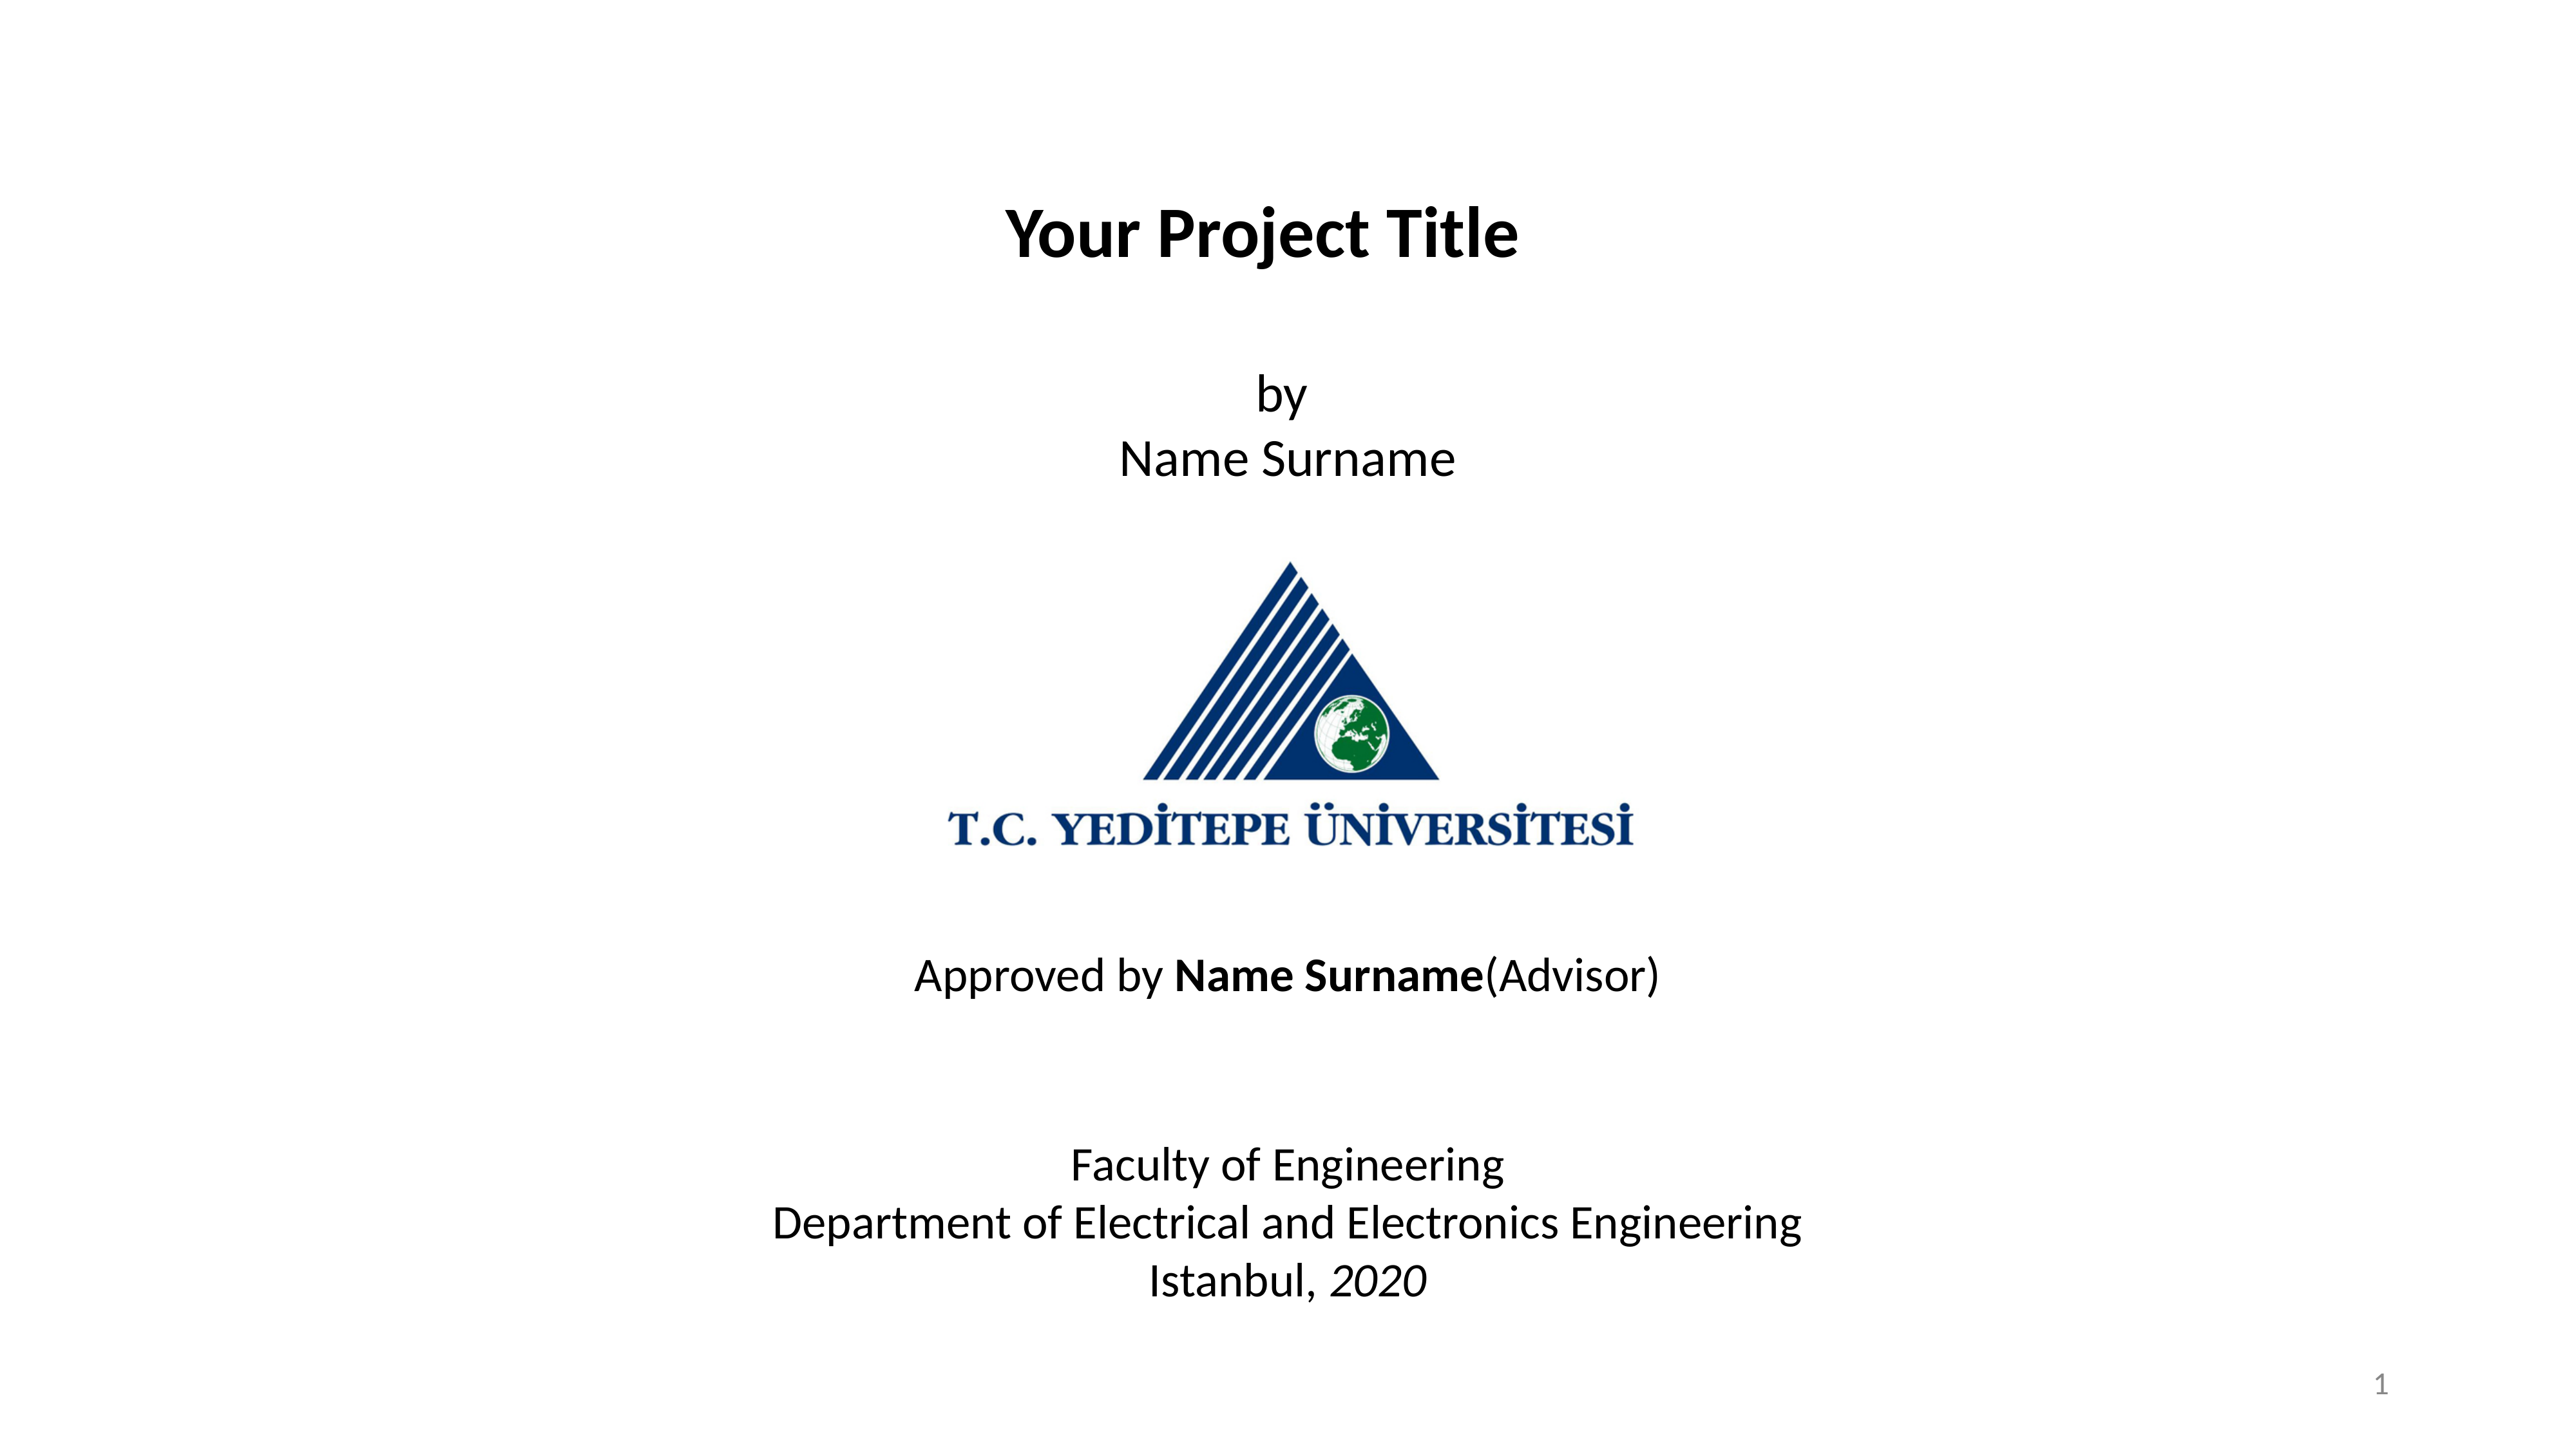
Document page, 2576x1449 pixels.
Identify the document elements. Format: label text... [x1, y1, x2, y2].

picture [924, 473, 1652, 963]
slide_number ‹#› [1819, 1343, 2399, 1421]
text_box Approved by Name Surname(Advisor) [875, 938, 1701, 1007]
text_box Faculty of Engineering Department of Electrical and Electronics Engineering Istanbul, 2020 [671, 1128, 1905, 1312]
text_box Your Project Title [996, 180, 1580, 277]
text_box by Name Surname [1027, 353, 1549, 473]
